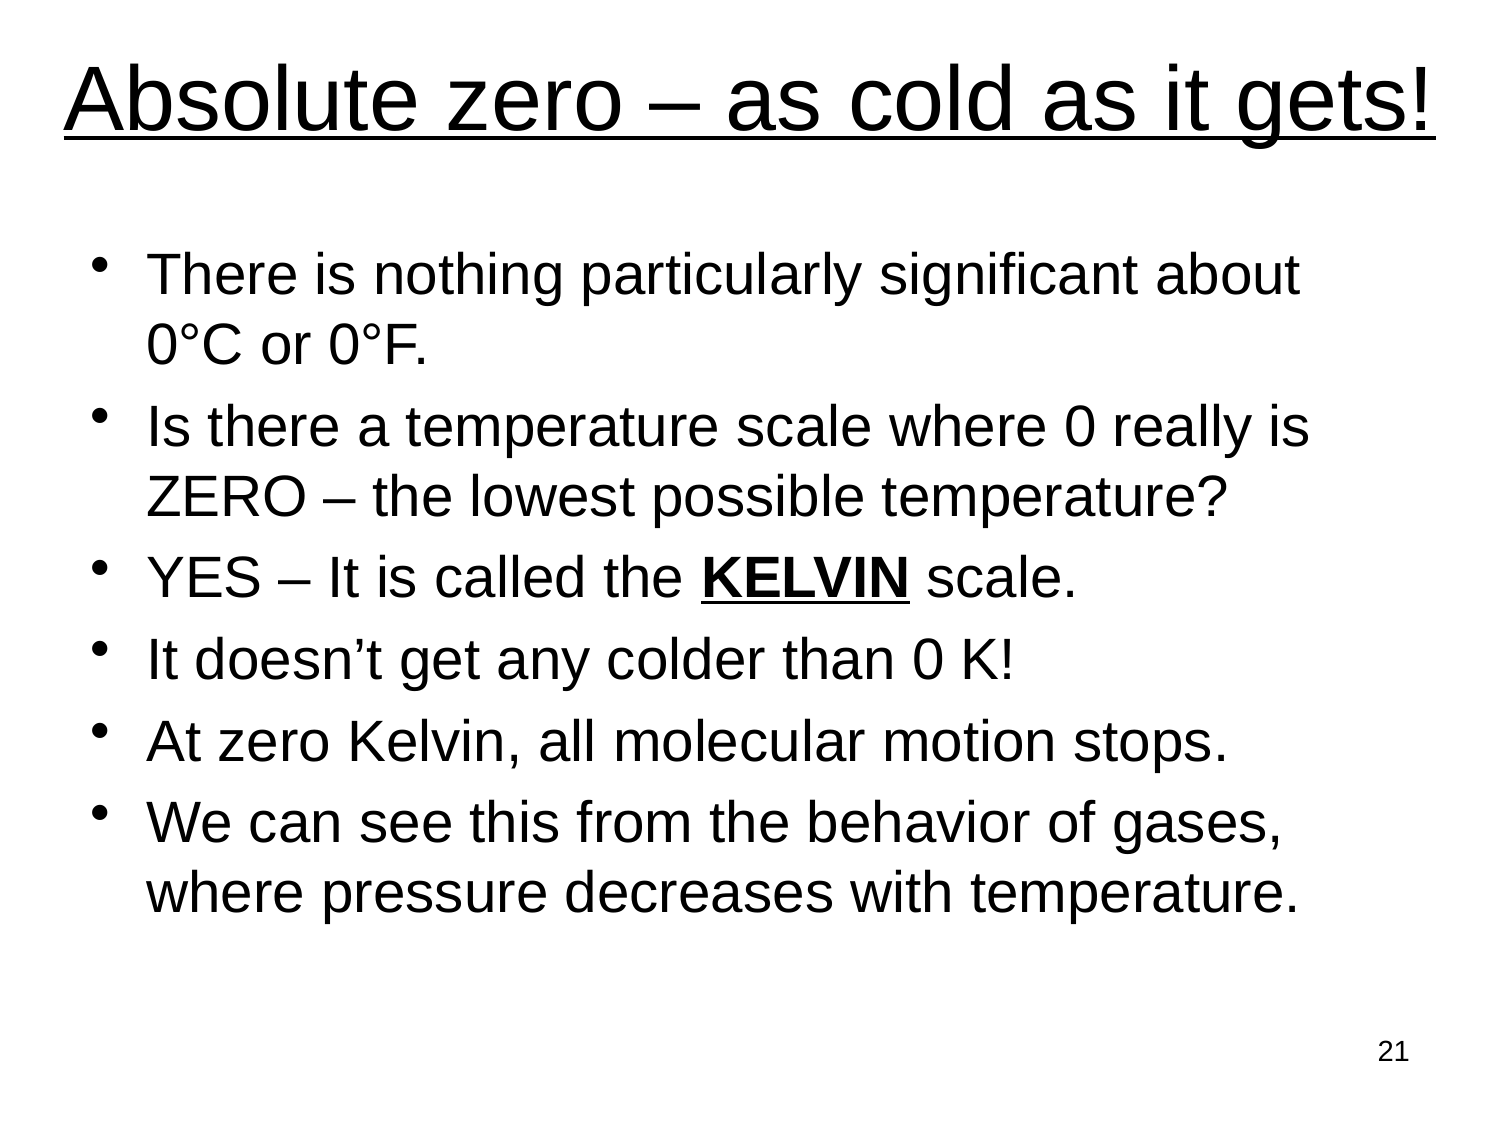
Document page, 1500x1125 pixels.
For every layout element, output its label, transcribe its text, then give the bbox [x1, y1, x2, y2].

slide_number 21 [1074, 1024, 1425, 1103]
list There is nothing particularly significant about 0°C or 0°F. Is there a temperature scale where 0 really is ZERO – the lowest possible temperature? YES – It is called the KELVIN scale. It doesn’t get any colder than 0 K! At zero Kelvin, all molecular motion stops. We can see this from the behavior of gases, where pressure decreases with temperature. [75, 228, 1394, 942]
title Absolute zero – as cold as it gets! [0, 0, 1500, 188]
